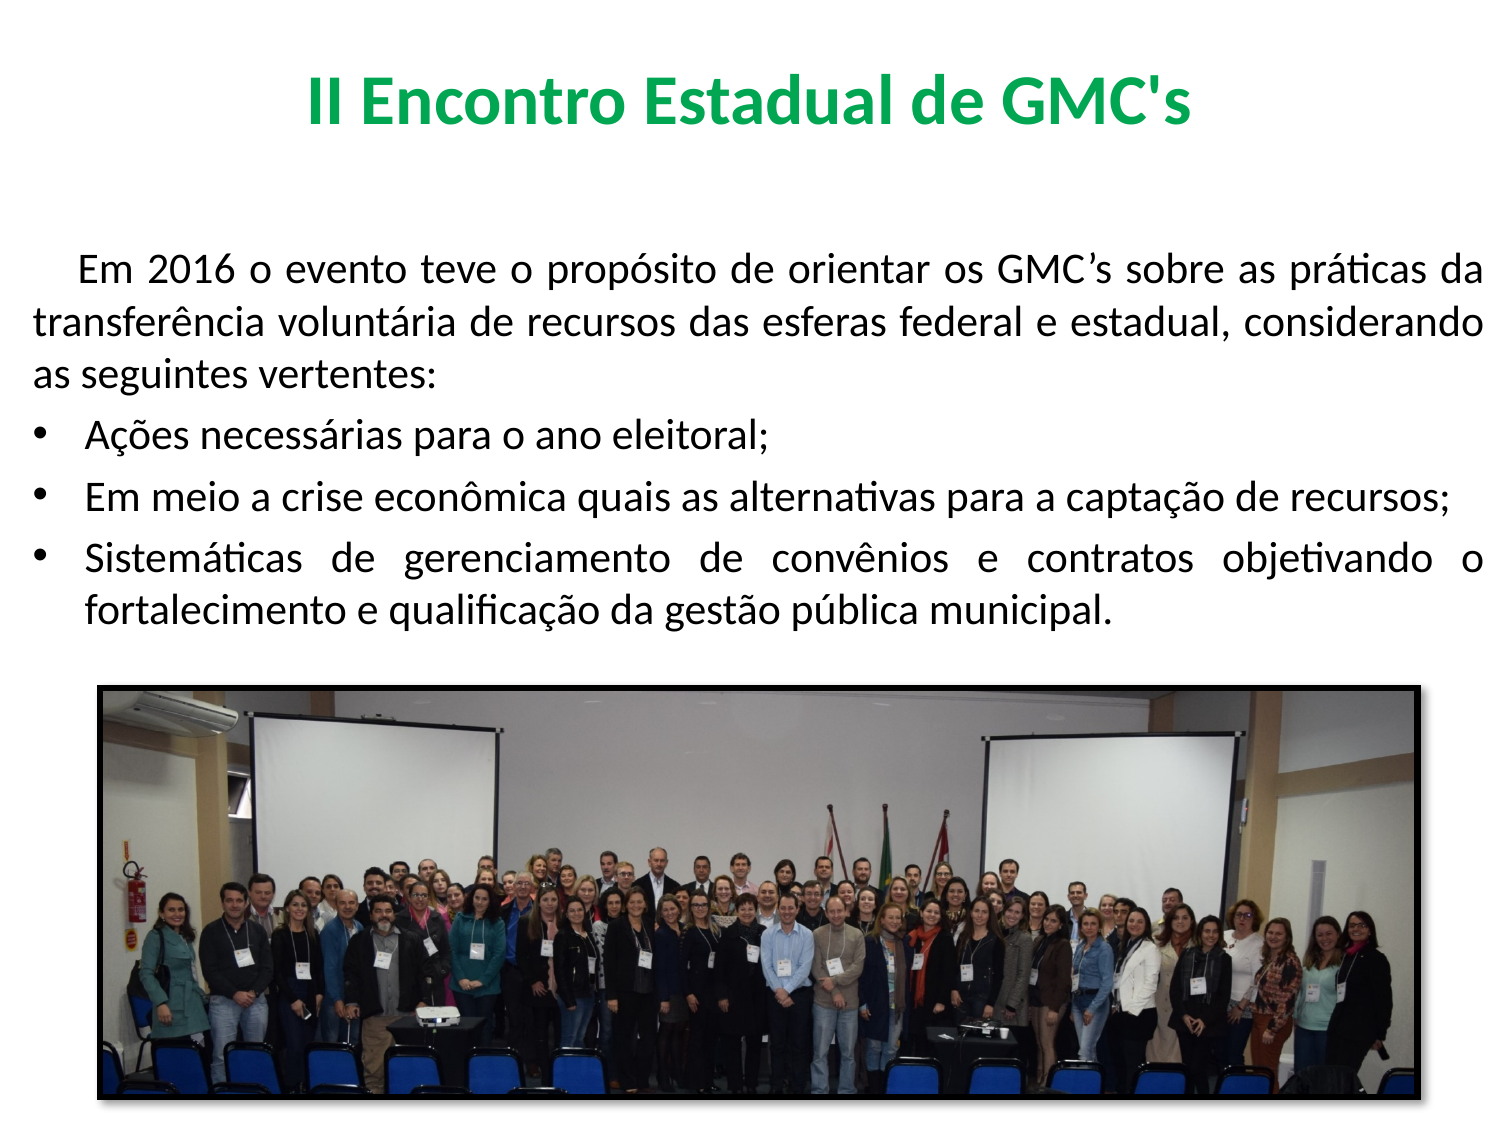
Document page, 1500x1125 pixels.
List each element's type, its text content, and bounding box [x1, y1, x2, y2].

picture [102, 690, 1415, 1095]
list Em 2016 o evento teve o propósito de orientar os GMC’s sobre as práticas da transferência voluntária de recursos das esferas federal e estadual, considerando as seguintes vertentes: Ações necessárias para o ano eleitoral; Em meio a crise econômica quais as alternativas para a captação de recursos; Sistemáticas de gerenciamento de convênios e contratos objetivando o fortalecimento e qualificação da gestão pública municipal. [17, 232, 1500, 706]
title II Encontro Estadual de GMC's [75, 45, 1425, 232]
